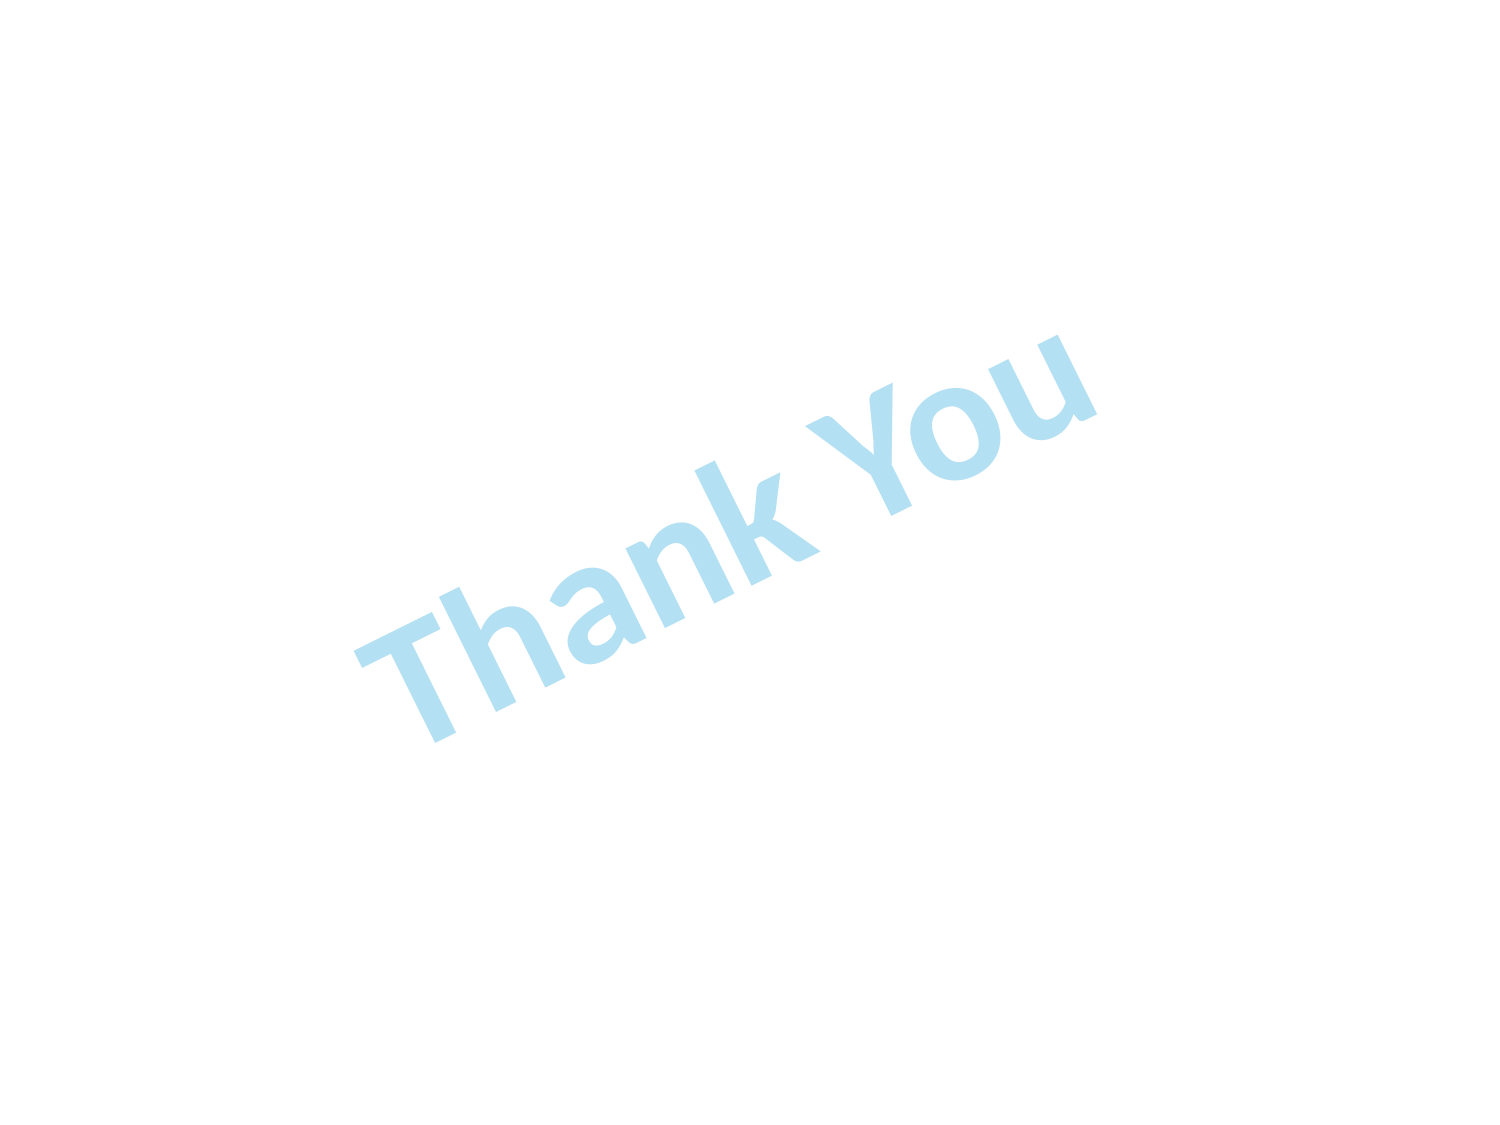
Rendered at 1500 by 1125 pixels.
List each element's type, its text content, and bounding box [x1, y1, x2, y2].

text_box Thank You [306, 230, 1141, 804]
